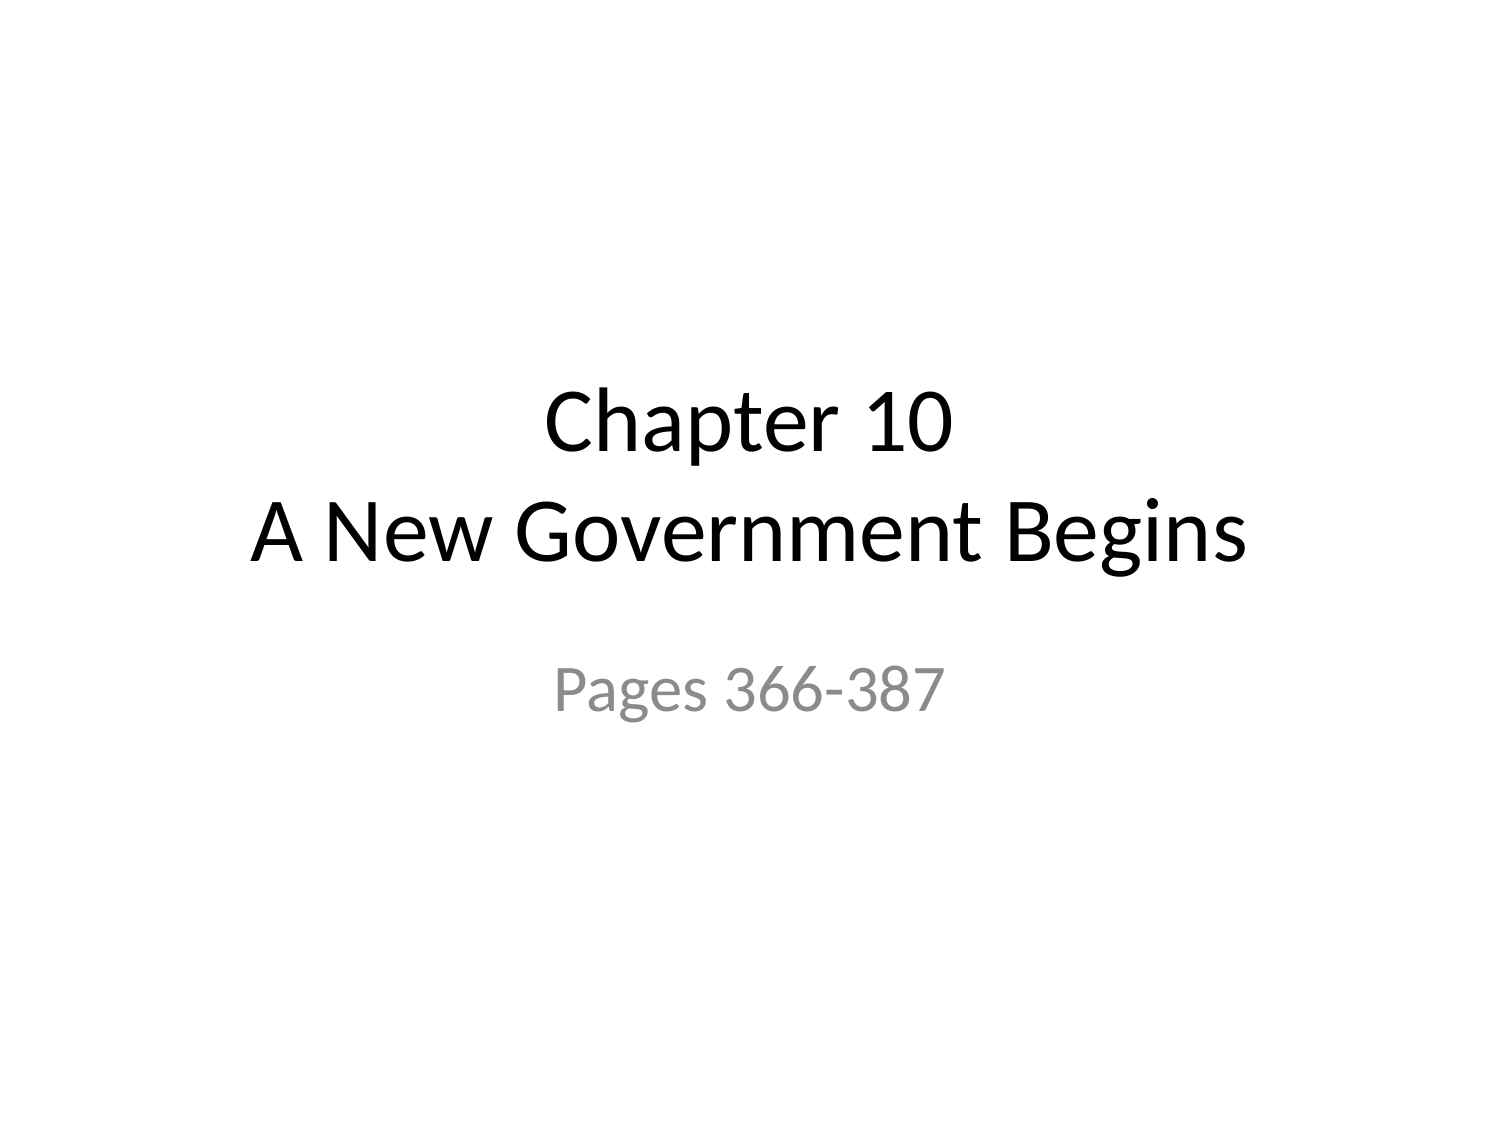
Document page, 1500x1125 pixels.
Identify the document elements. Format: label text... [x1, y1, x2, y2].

subtitle Pages 366-387 [225, 637, 1275, 925]
title Chapter 10 A New Government Begins [112, 349, 1388, 591]
